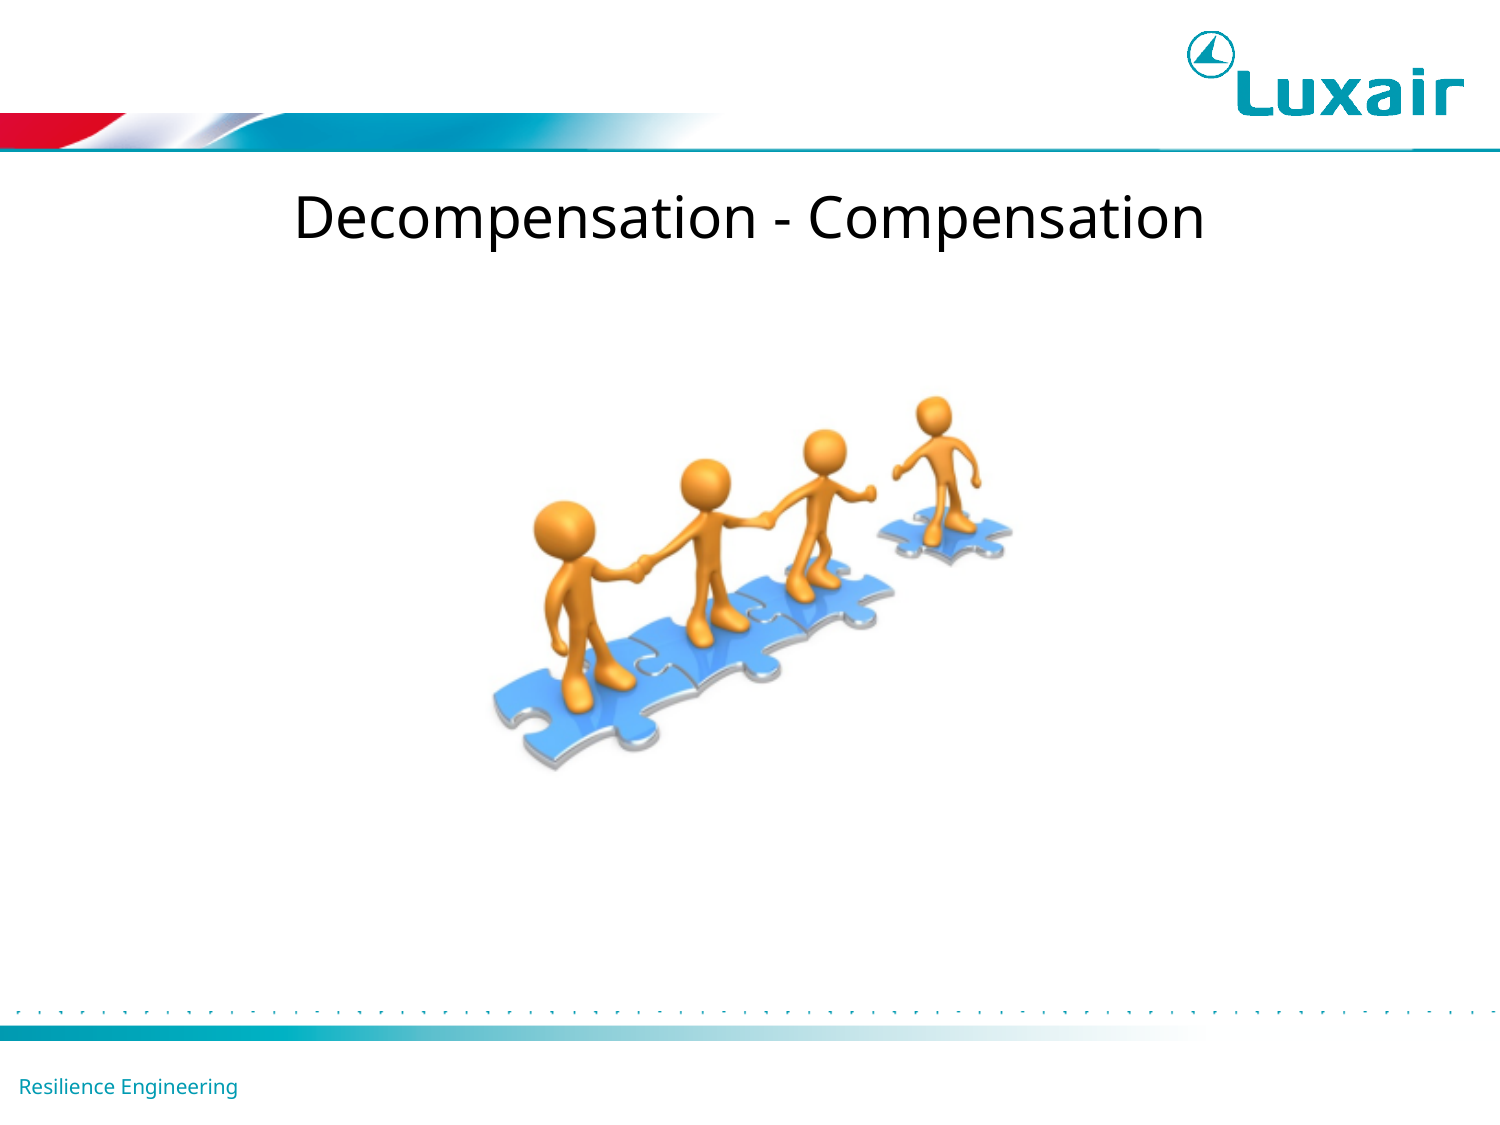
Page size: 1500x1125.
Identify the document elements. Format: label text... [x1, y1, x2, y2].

text_box Decompensation - Compensation [0, 172, 1500, 258]
picture [461, 373, 1037, 806]
picture [0, 31, 1500, 152]
picture [0, 1011, 1500, 1041]
